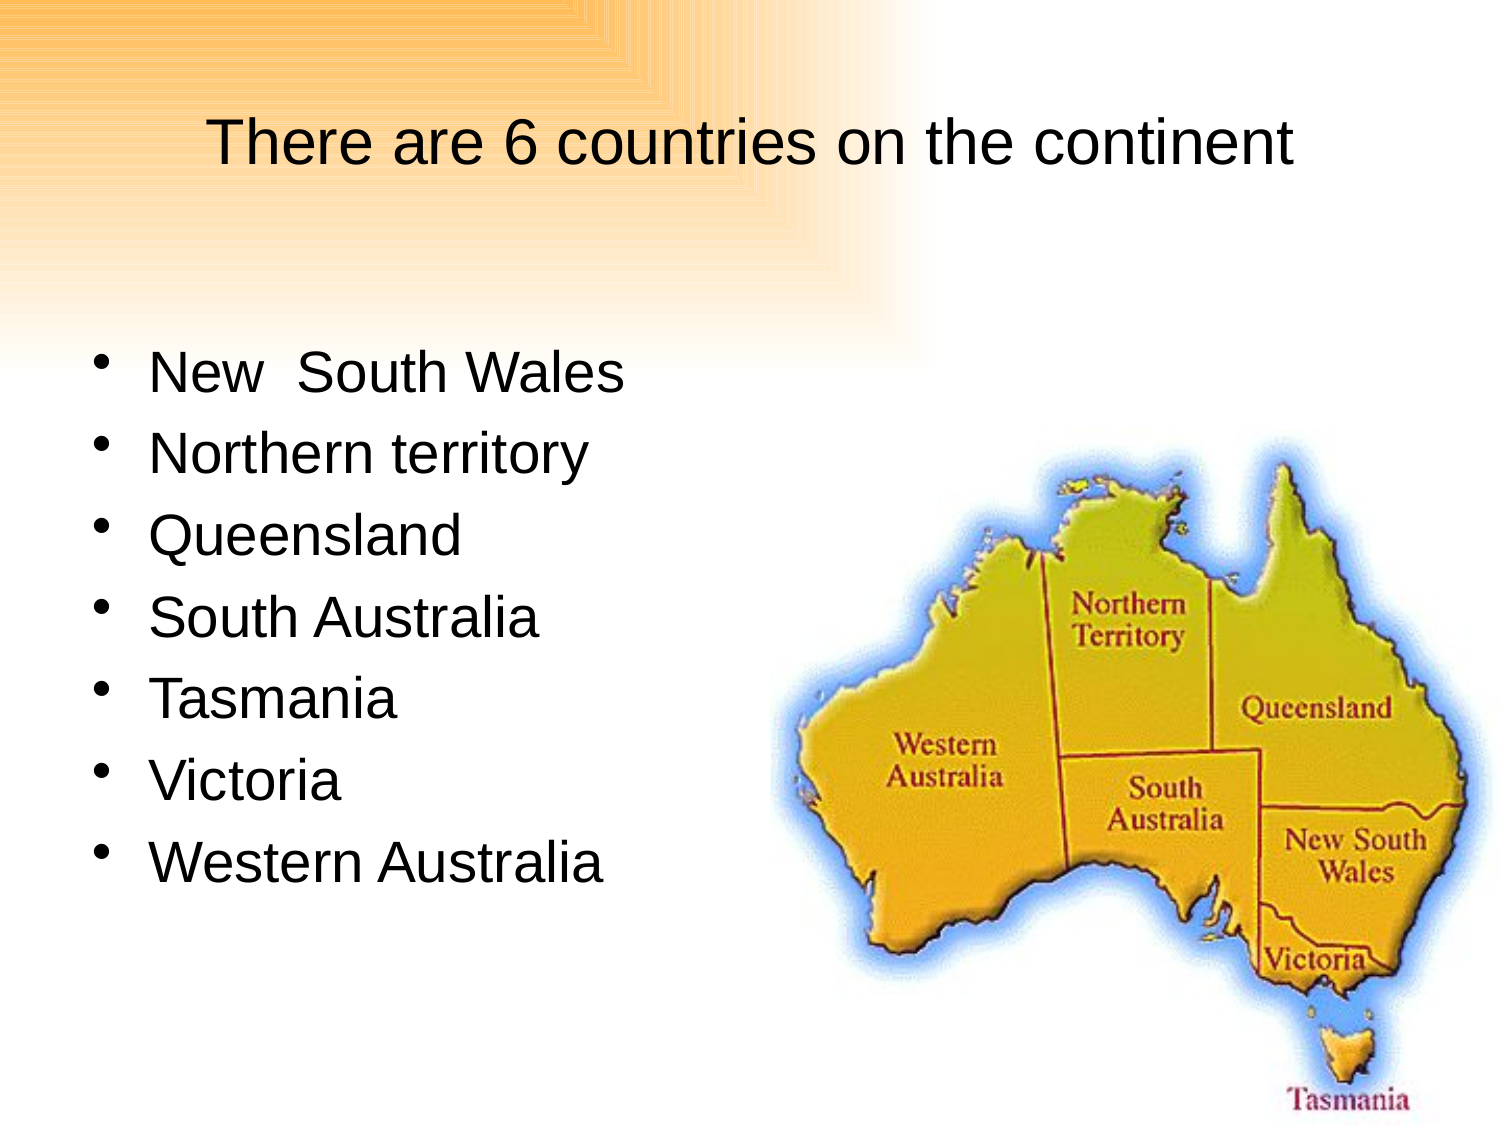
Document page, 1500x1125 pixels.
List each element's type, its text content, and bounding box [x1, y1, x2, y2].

picture [770, 428, 1500, 1125]
list New South Wales Northern territory Queensland South Australia Tasmania Victoria Western Australia [76, 326, 1427, 1069]
title There are 6 countries on the continent [75, 45, 1425, 233]
